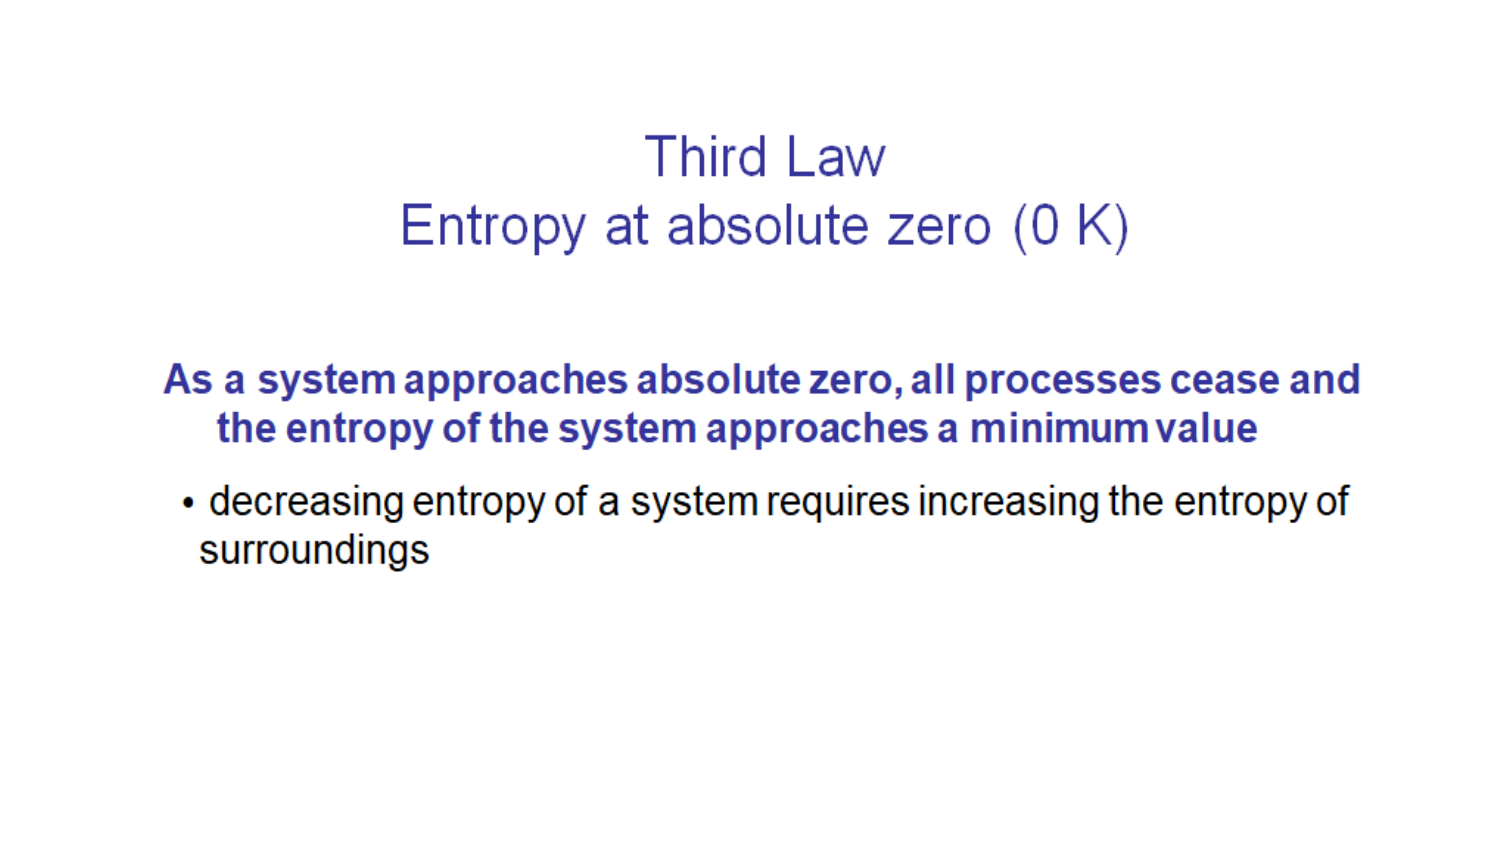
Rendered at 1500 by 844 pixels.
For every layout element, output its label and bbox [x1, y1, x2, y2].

picture [139, 104, 1394, 621]
